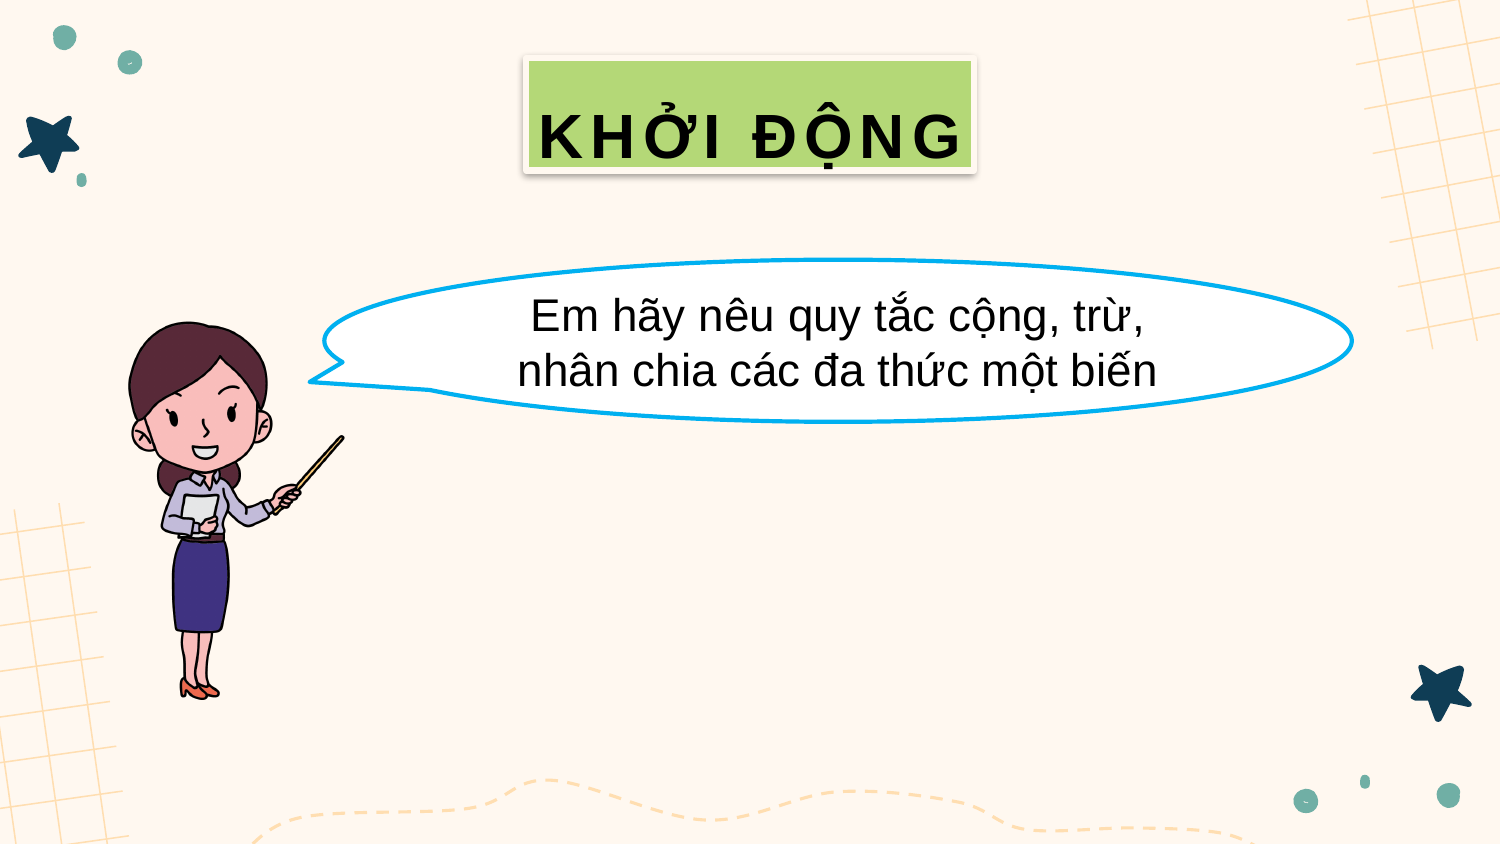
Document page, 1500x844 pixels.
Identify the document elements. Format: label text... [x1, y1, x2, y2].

picture [0, 320, 575, 702]
picture [320, 320, 575, 407]
text_box Em hãy nêu quy tắc cộng, trừ, nhân chia các đa thức một biến [340, 257, 1354, 424]
text_box KHỞI ĐỘNG [523, 55, 977, 174]
